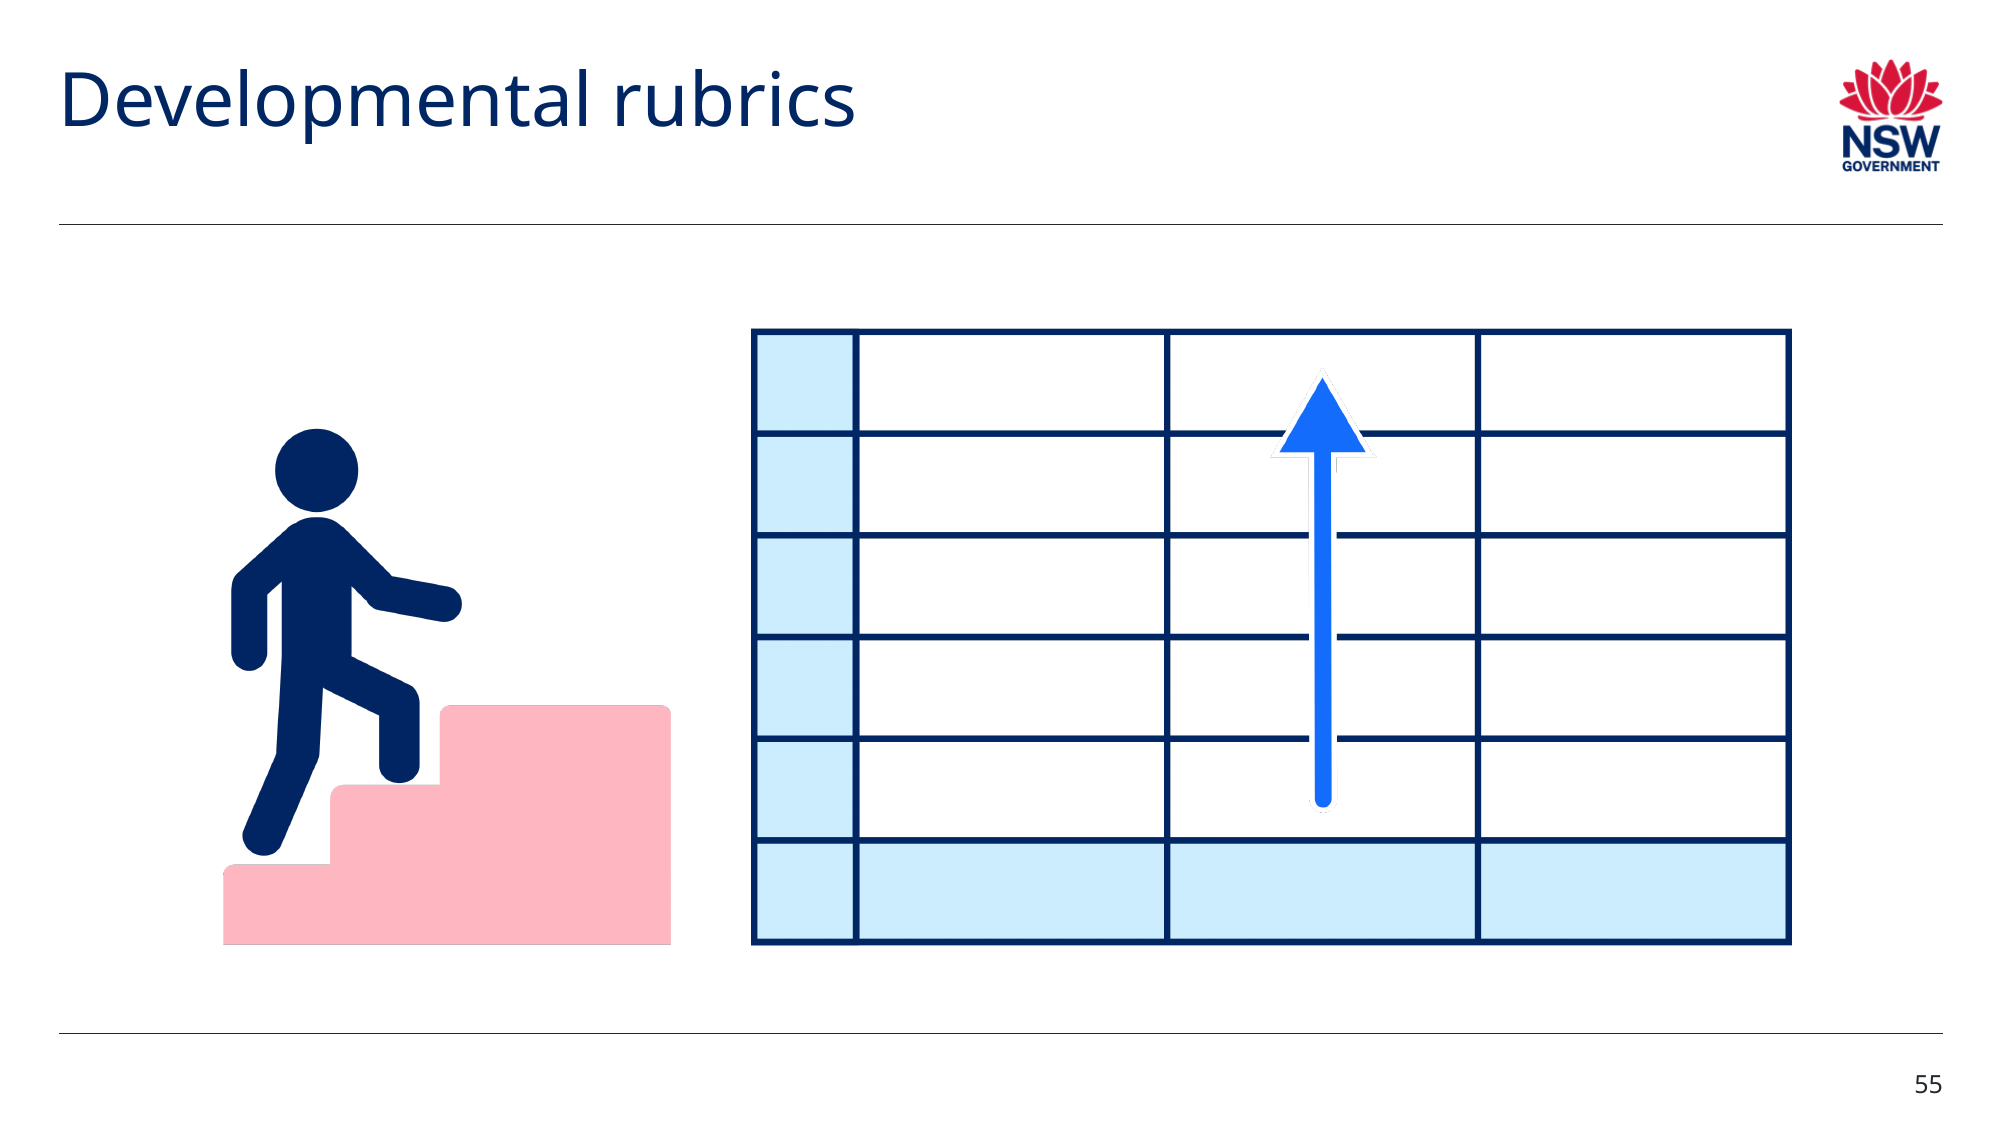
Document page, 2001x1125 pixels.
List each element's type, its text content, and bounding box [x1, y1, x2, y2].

picture [0, 232, 1862, 1040]
slide_number 55 [1824, 1068, 1943, 1099]
picture [1839, 59, 1943, 172]
title Developmental rubrics (1) [59, 61, 1713, 152]
